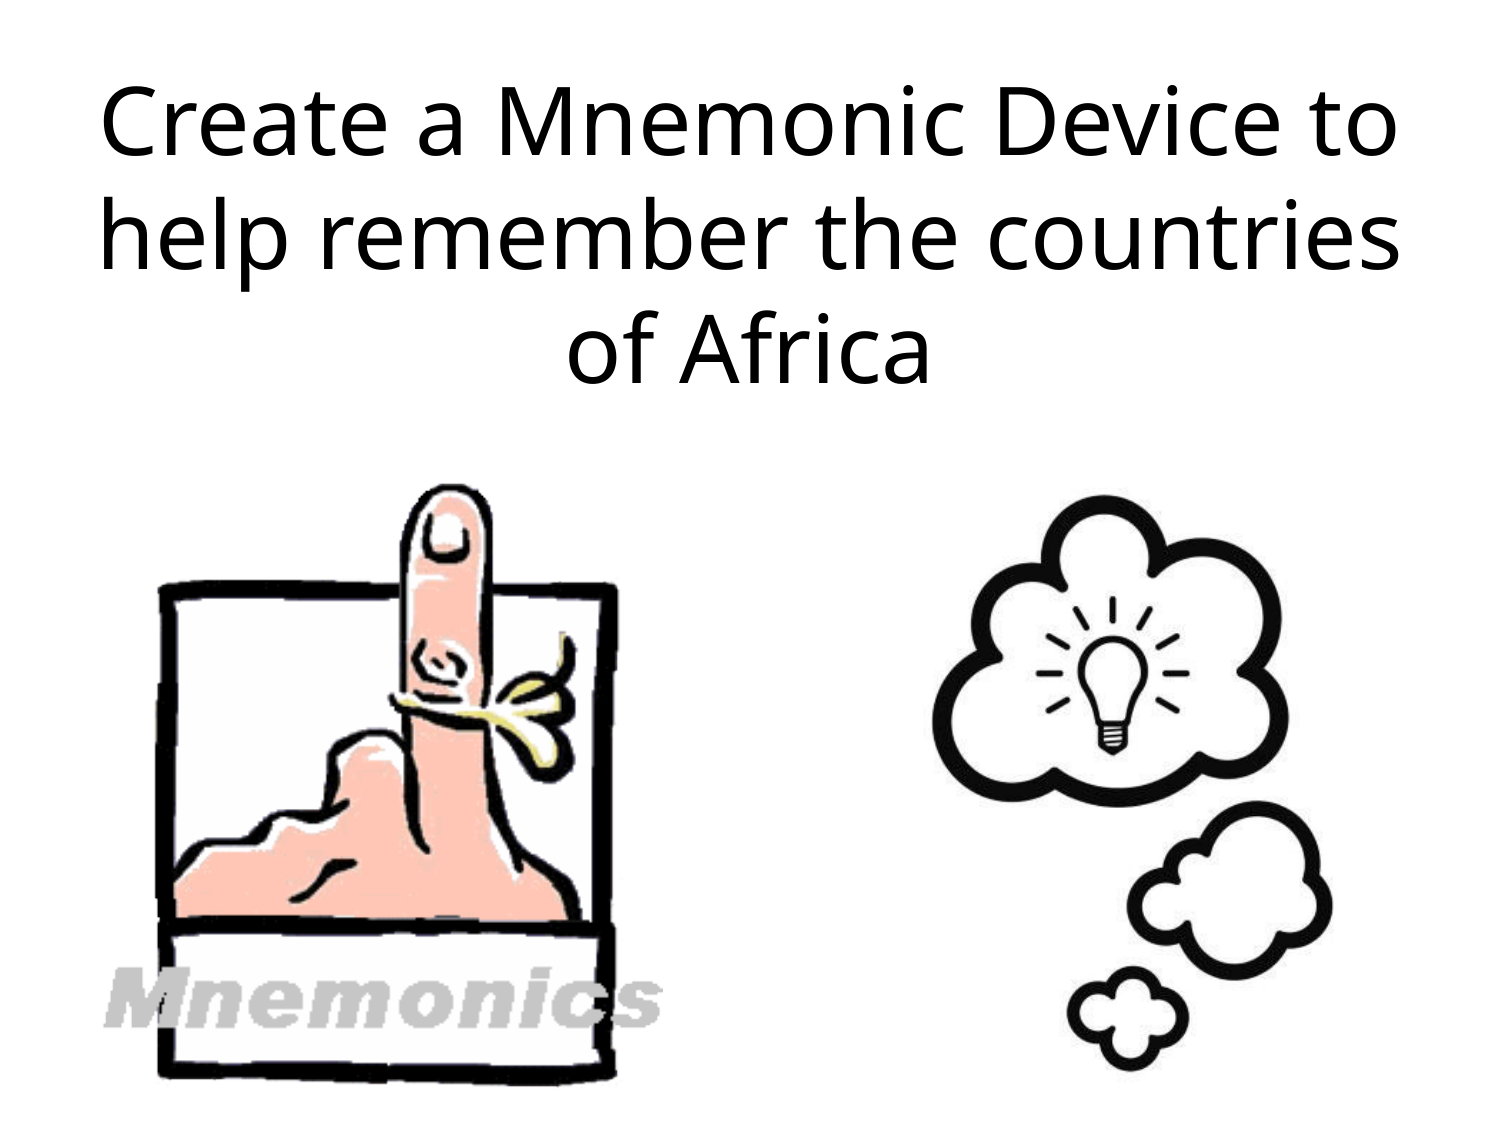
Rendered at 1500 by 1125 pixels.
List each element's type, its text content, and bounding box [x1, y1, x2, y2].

title Create a Mnemonic Device to help remember the countries of Africa [75, 50, 1425, 413]
picture [877, 442, 1391, 1125]
picture [99, 477, 663, 1093]
